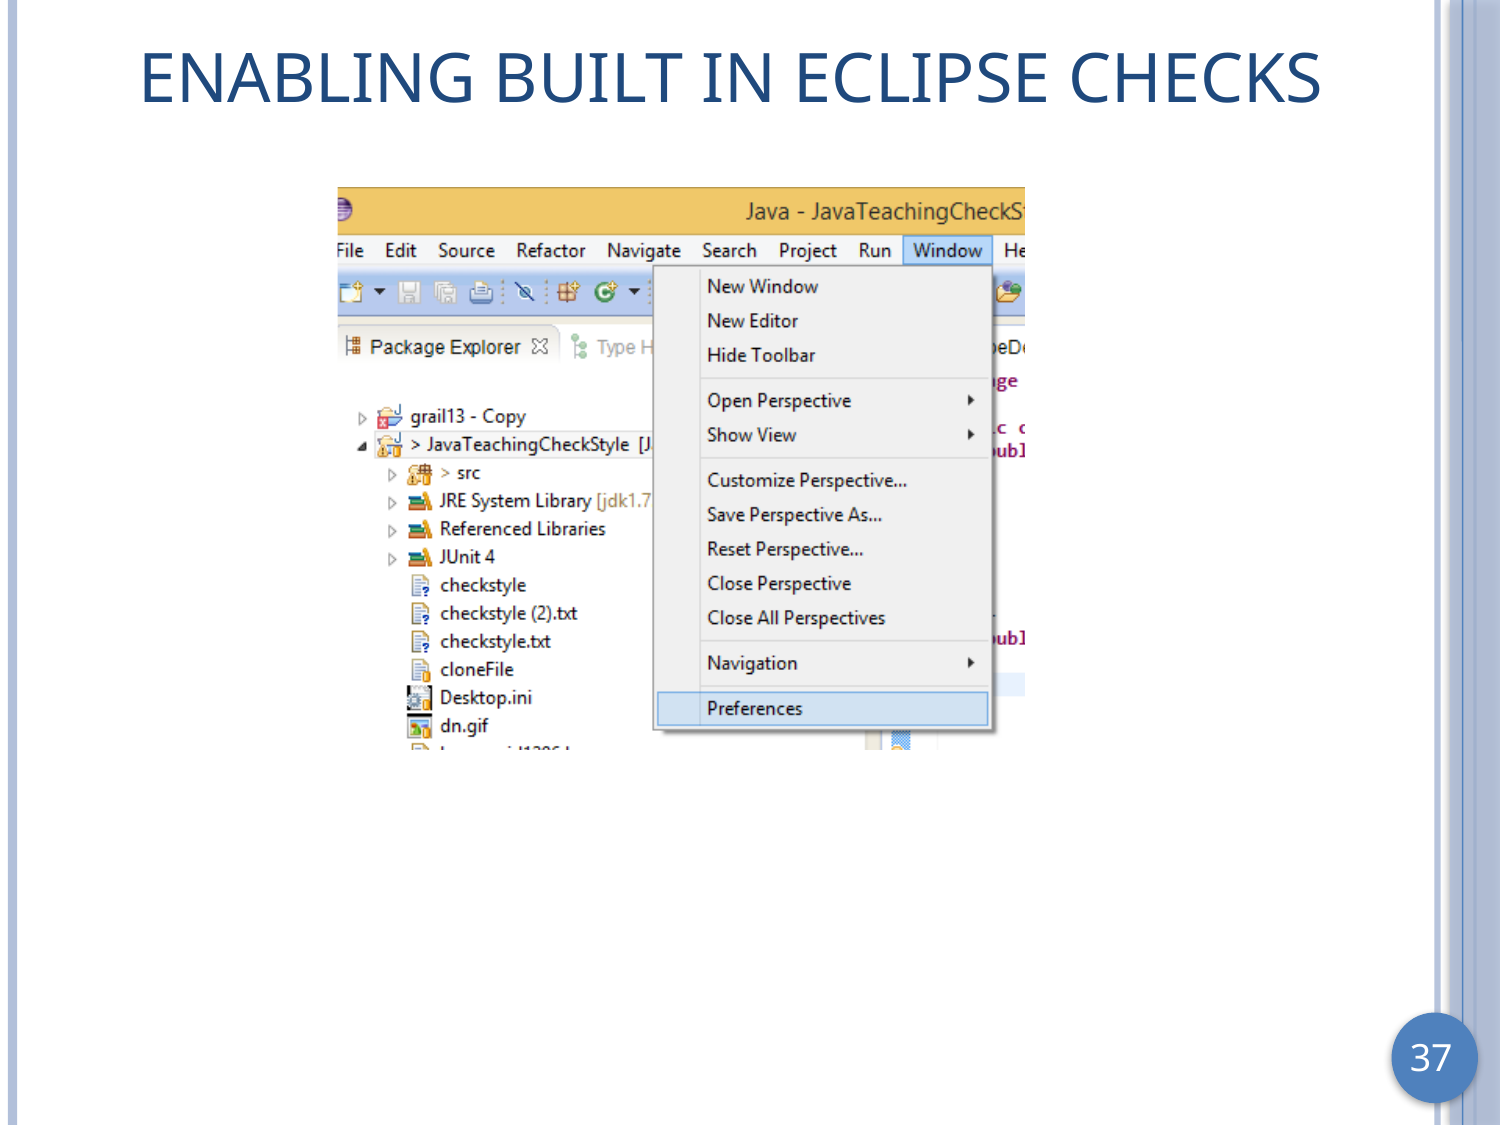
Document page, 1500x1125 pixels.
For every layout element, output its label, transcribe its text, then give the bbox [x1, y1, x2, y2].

picture [336, 186, 1026, 751]
title Enabling Built in Eclipse Checks [0, 0, 1463, 150]
